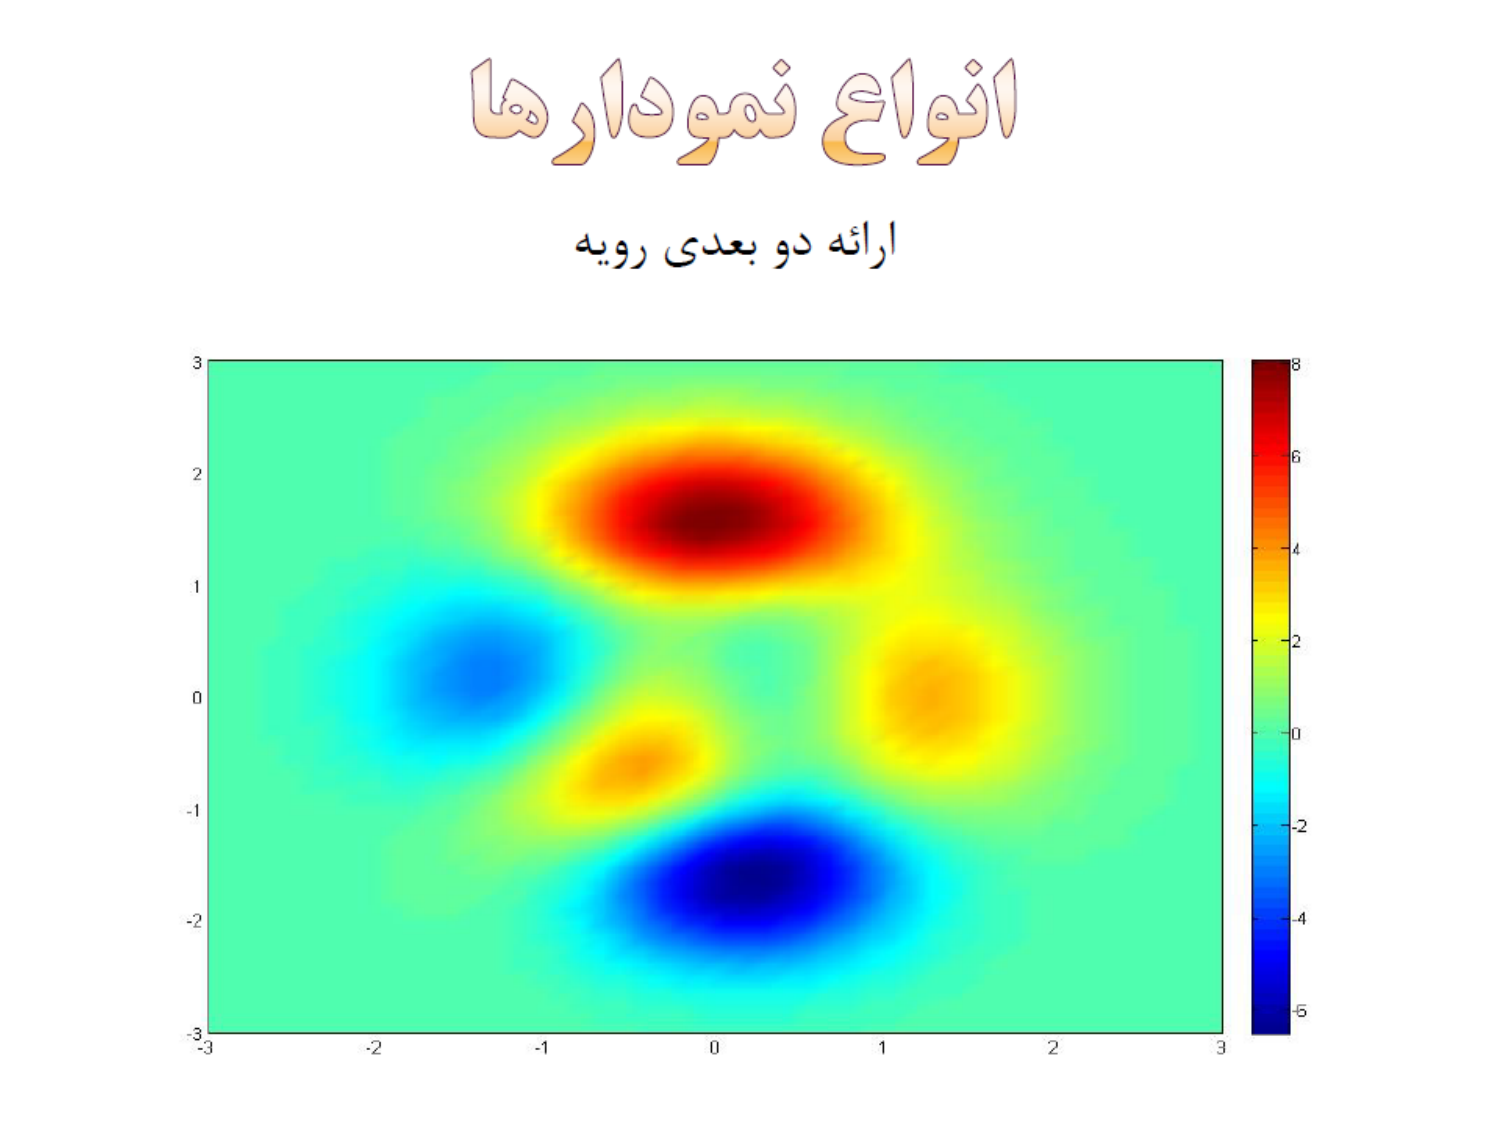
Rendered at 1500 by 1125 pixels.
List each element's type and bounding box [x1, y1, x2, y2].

picture [131, 39, 1369, 1086]
